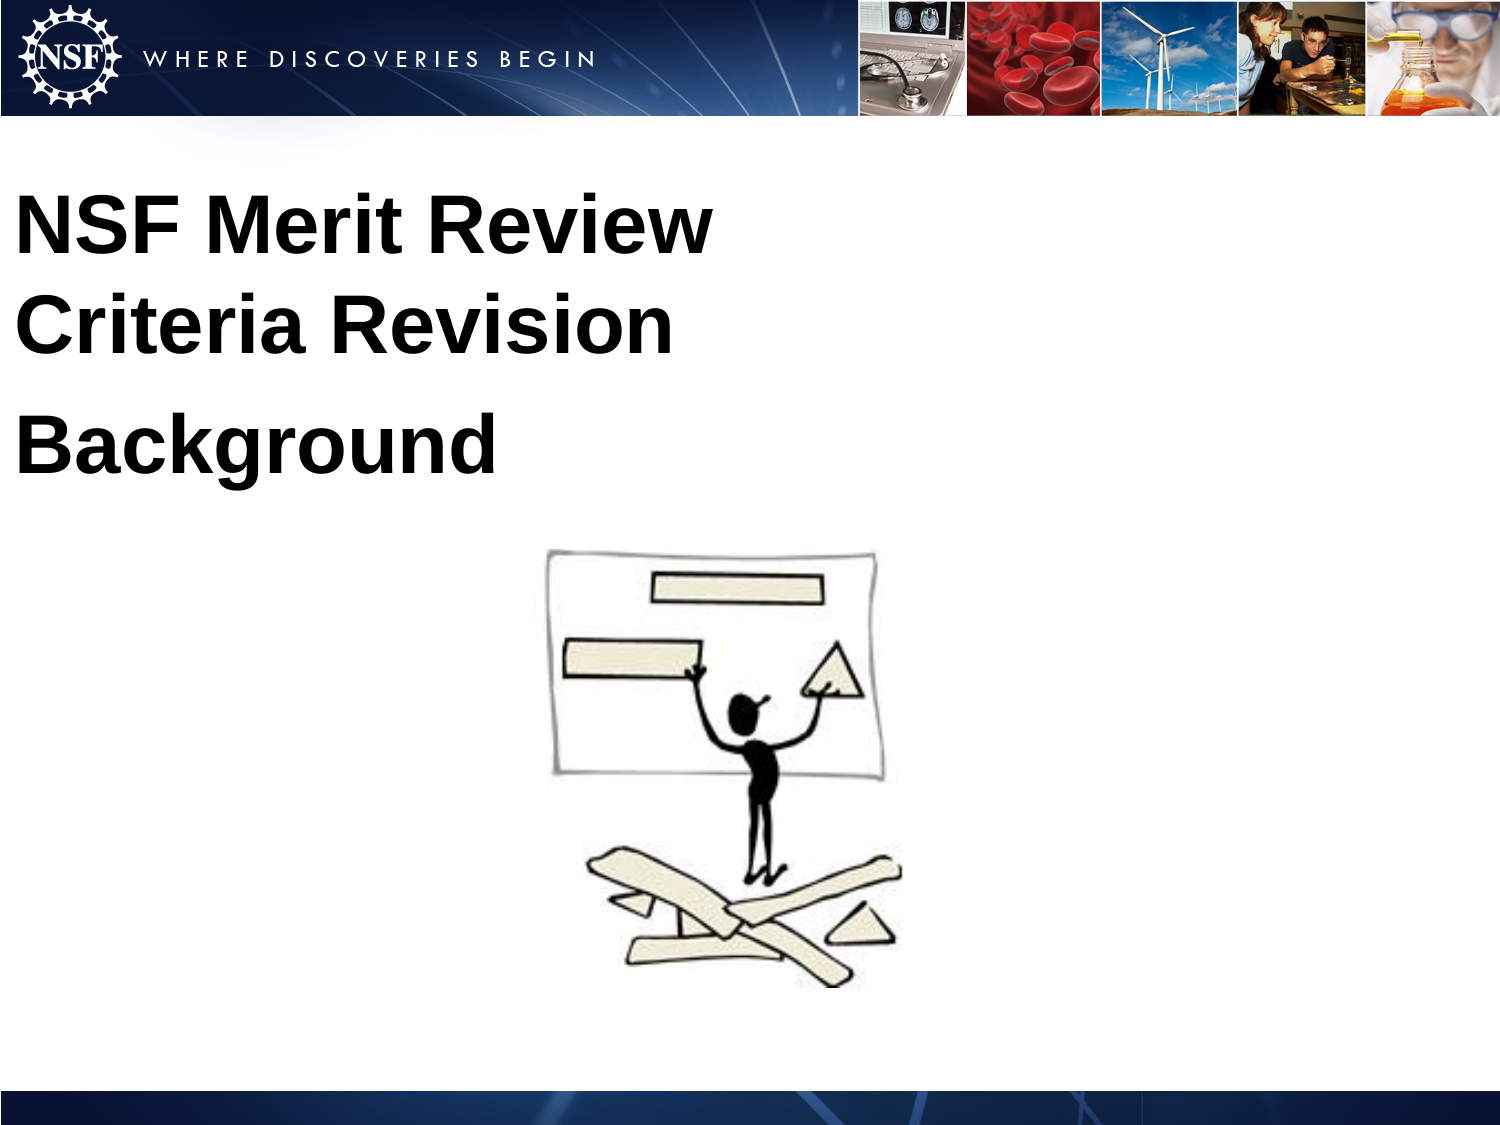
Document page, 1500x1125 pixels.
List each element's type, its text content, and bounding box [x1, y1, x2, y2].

picture [1, 0, 1500, 1125]
title NSF Merit Review Criteria Revision Background [0, 162, 1313, 375]
